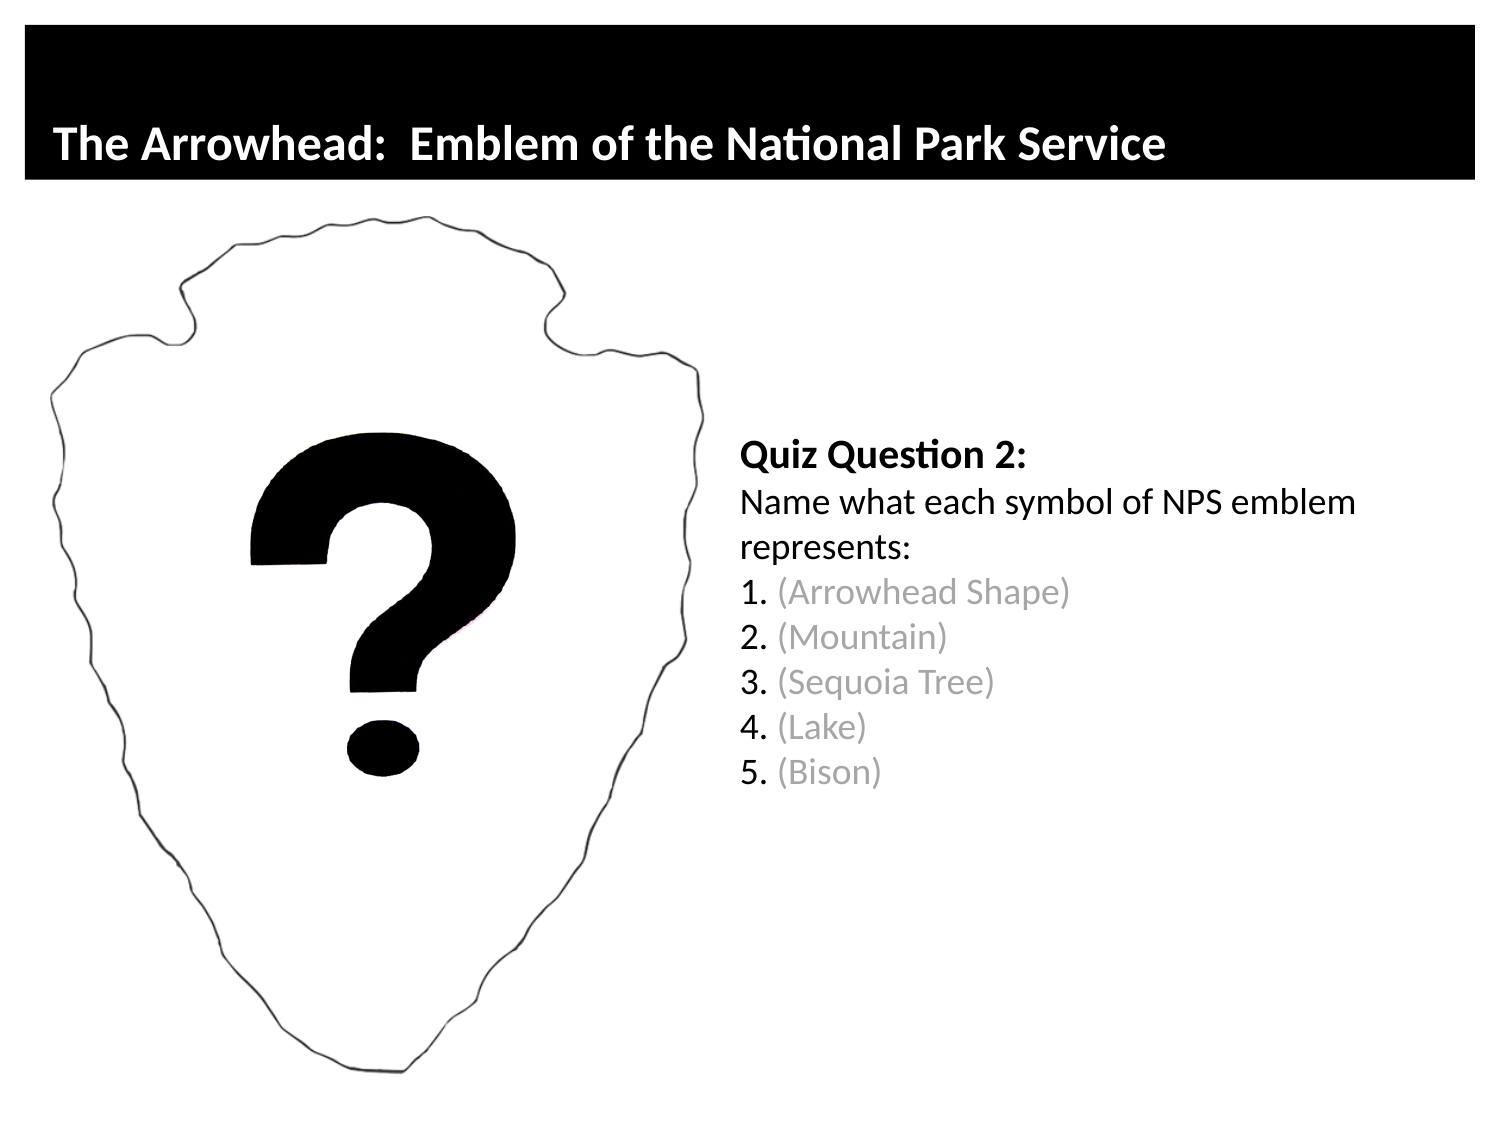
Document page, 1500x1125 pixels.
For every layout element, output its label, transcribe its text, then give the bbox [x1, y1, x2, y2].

text_box Quiz Question 2: Name what each symbol of NPS emblem represents: 1. (Arrowhead Shape) 2. (Mountain) 3. (Sequoia Tree) 4. (Lake) 5. (Bison) [725, 419, 1500, 800]
picture [49, 216, 706, 1076]
text_box The Arrowhead: Emblem of the National Park Service [24, 24, 1475, 180]
